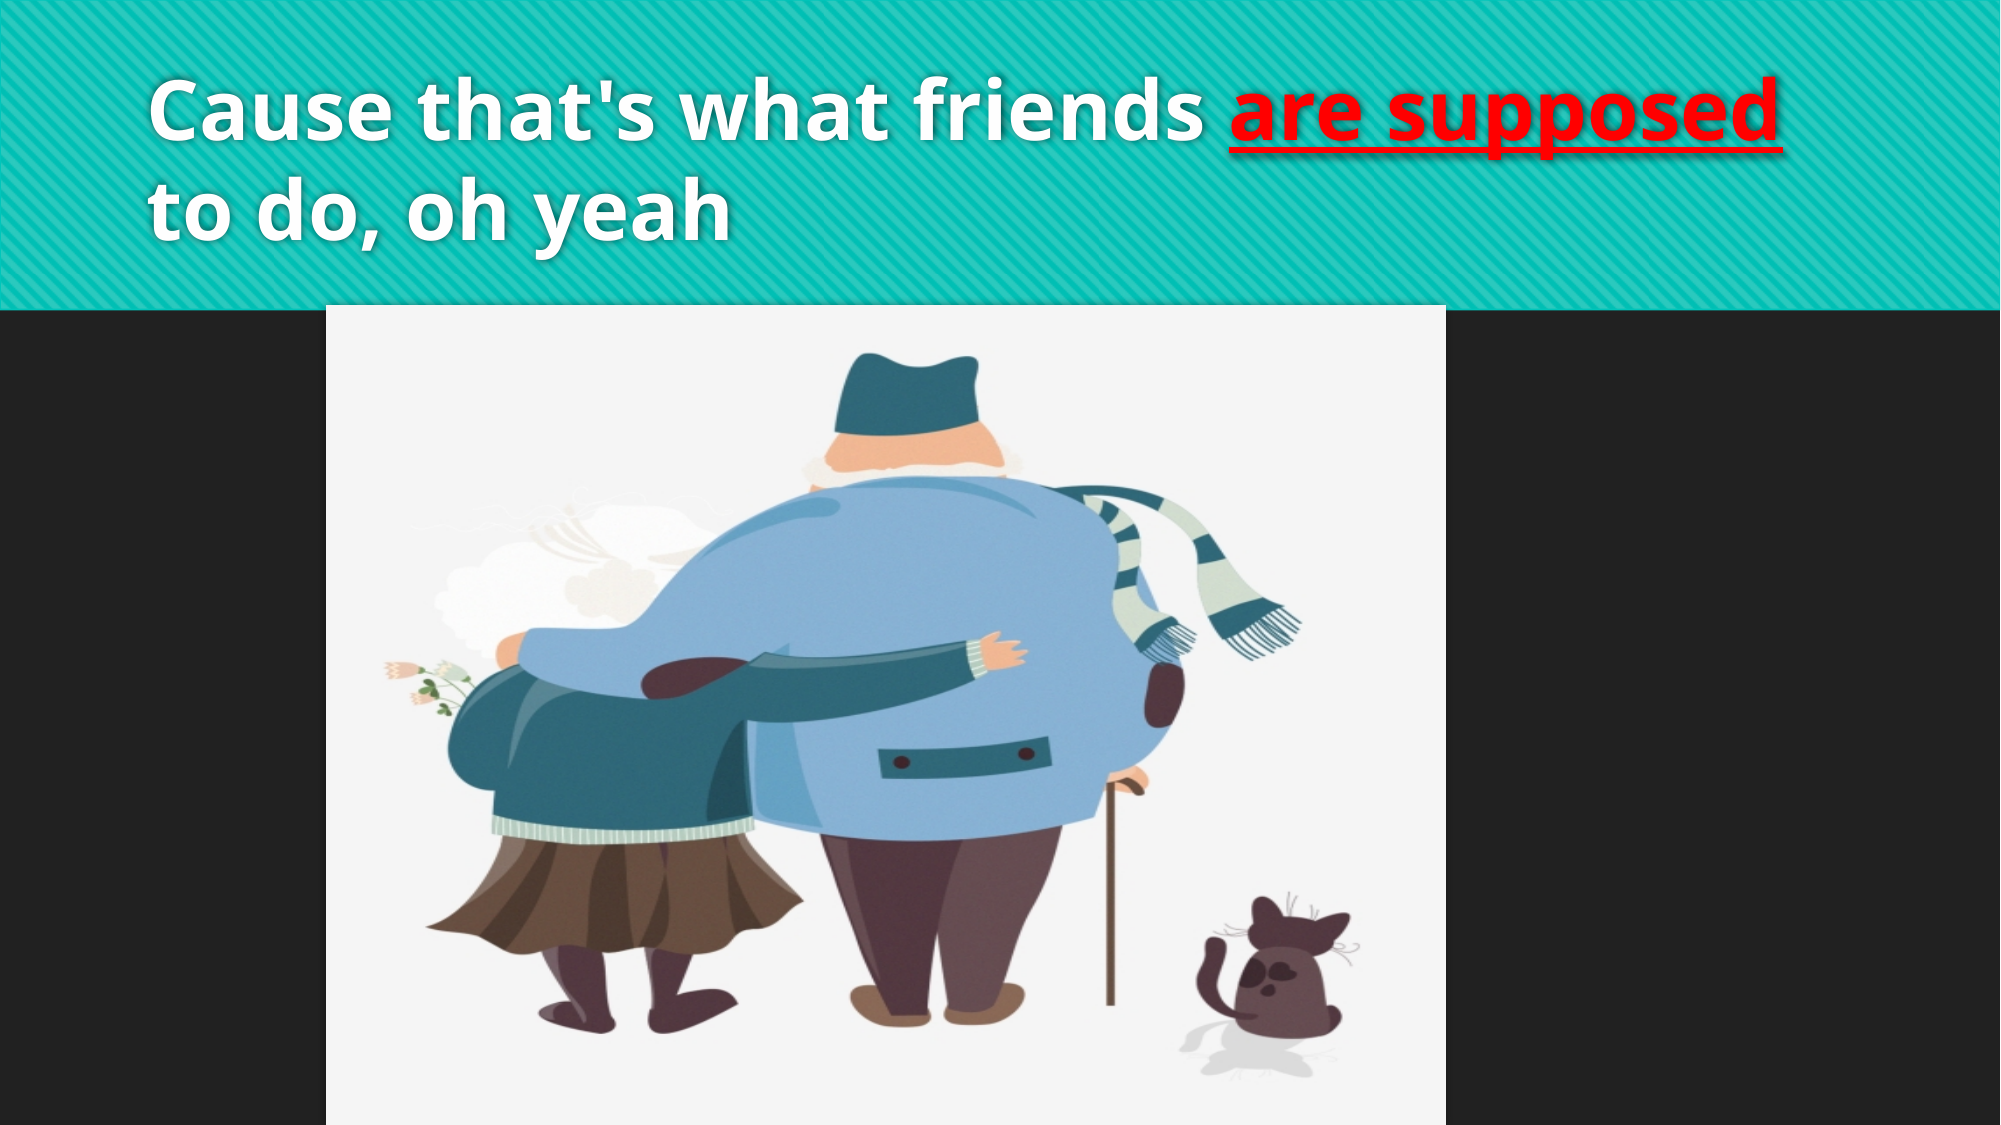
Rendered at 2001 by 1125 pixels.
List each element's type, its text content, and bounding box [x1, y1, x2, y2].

title Cause that's what friends are supposed to do, oh yeah [131, 205, 1866, 365]
picture [326, 305, 1447, 1125]
